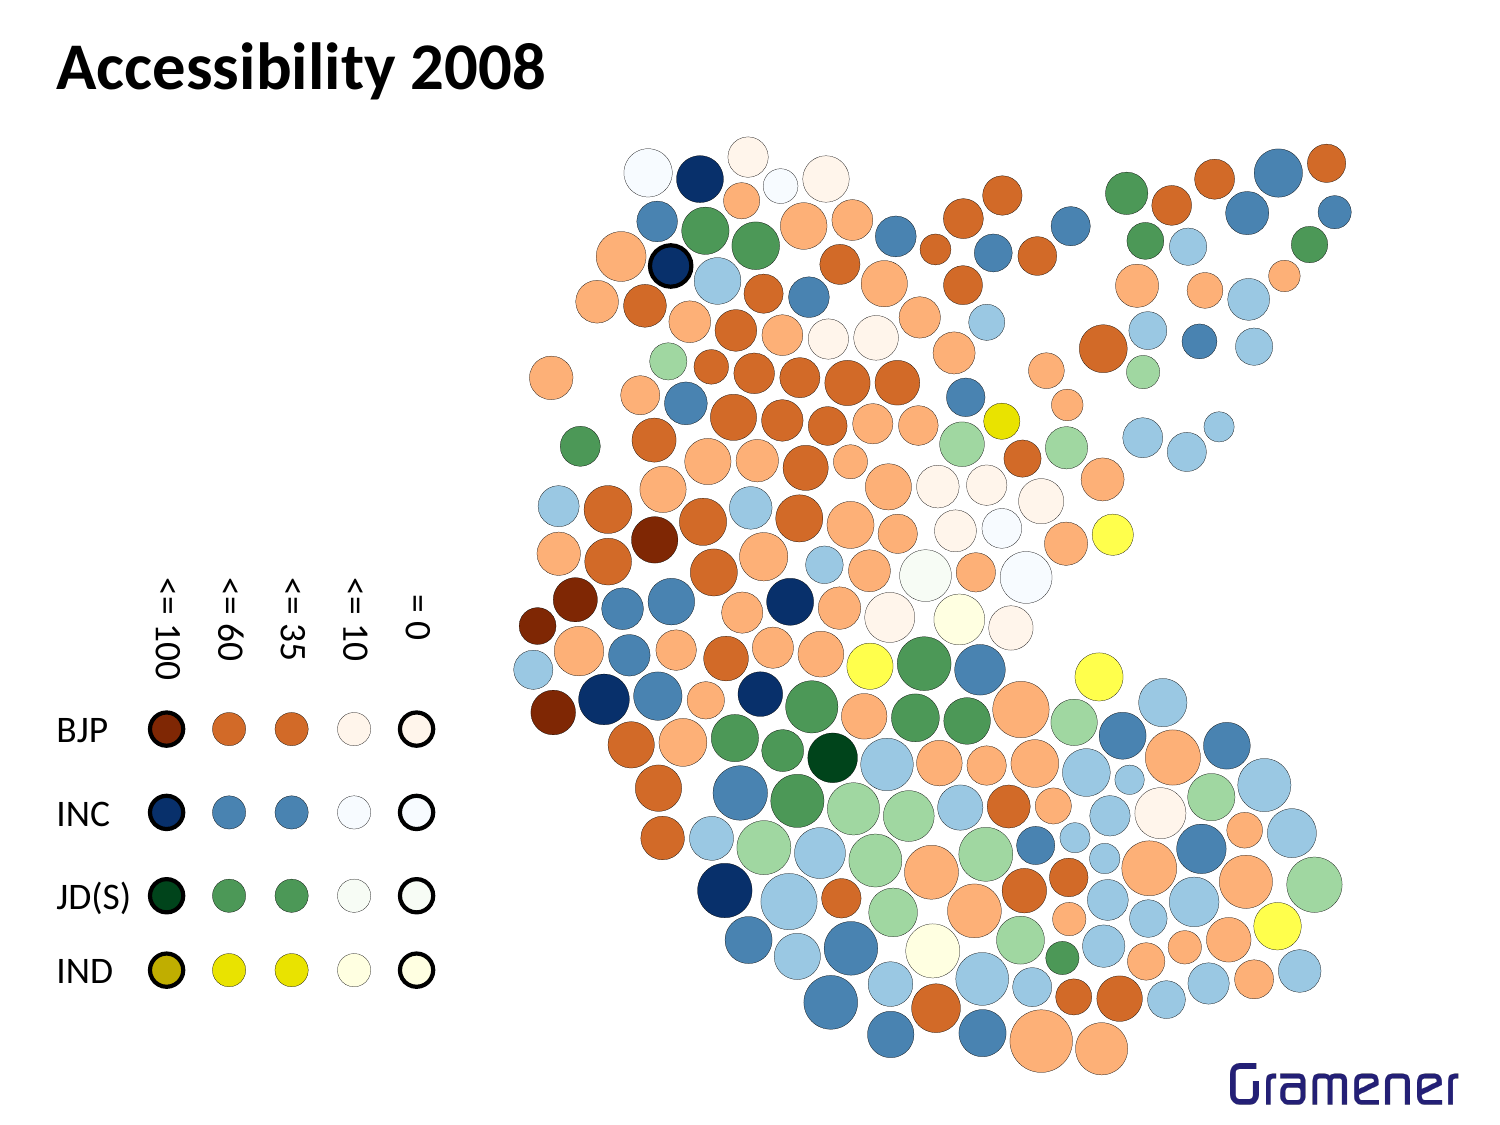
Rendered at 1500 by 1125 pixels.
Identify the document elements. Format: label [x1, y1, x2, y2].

text_box [335, 877, 373, 915]
text_box [41, 562, 451, 841]
text_box [335, 951, 373, 989]
text_box [41, 864, 311, 925]
text_box [1026, 350, 1086, 423]
text_box [558, 424, 603, 469]
text_box [1165, 409, 1237, 474]
text_box [511, 134, 1345, 1078]
text_box [1233, 325, 1275, 368]
text_box [1179, 321, 1220, 361]
text_box [397, 951, 436, 989]
text_box [1184, 193, 1354, 323]
text_box [527, 354, 576, 402]
text_box [41, 938, 311, 999]
text_box [397, 877, 436, 915]
picture [1228, 1062, 1459, 1105]
text_box [1077, 170, 1209, 391]
text_box [40, 19, 1500, 106]
text_box [1120, 415, 1165, 460]
text_box [1192, 142, 1348, 237]
